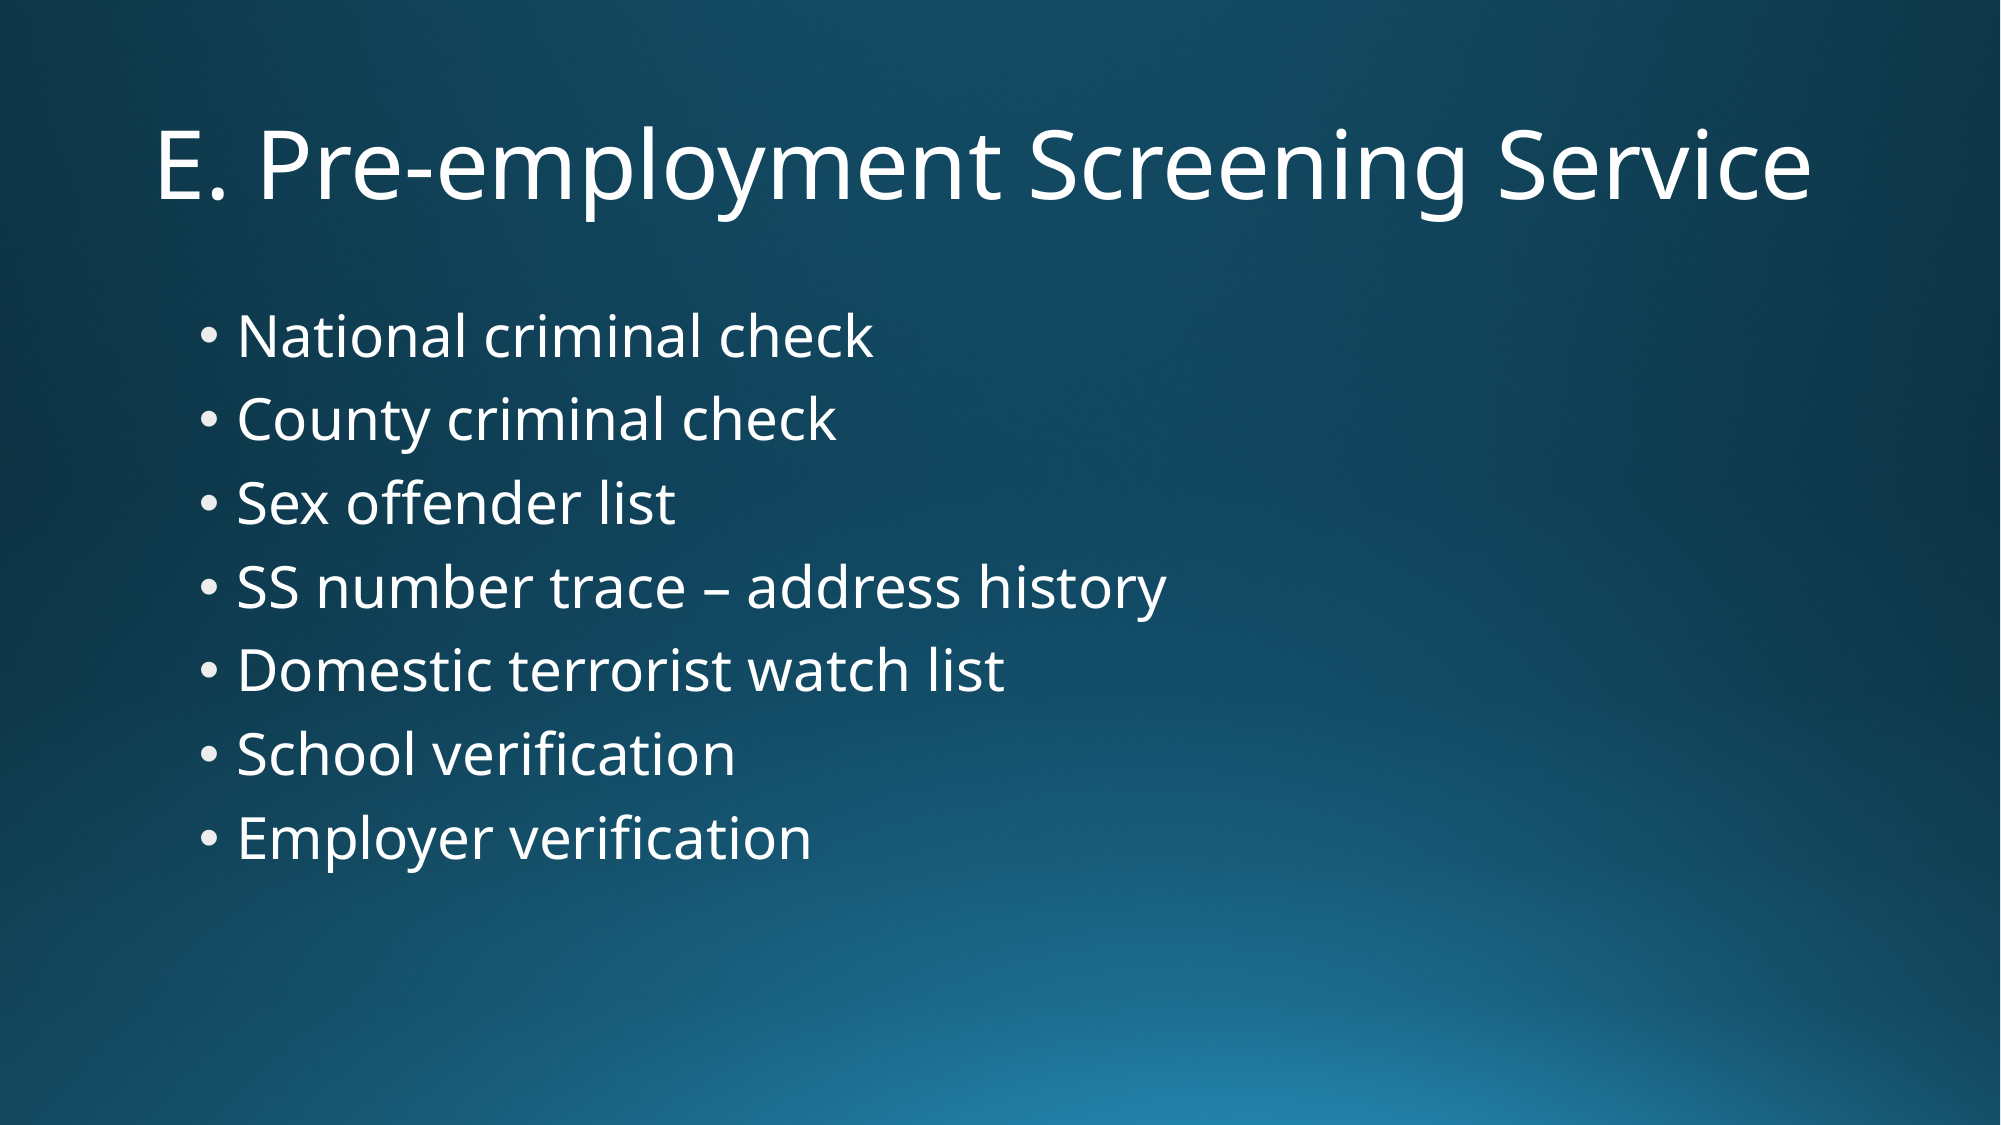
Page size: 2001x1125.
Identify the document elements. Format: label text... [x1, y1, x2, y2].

picture [0, 0, 2001, 1125]
title E. Pre-employment Screening Service [137, 59, 1863, 278]
list National criminal check County criminal check Sex offender list SS number trace – address history Domestic terrorist watch list School verification Employer verification [183, 299, 1863, 1014]
